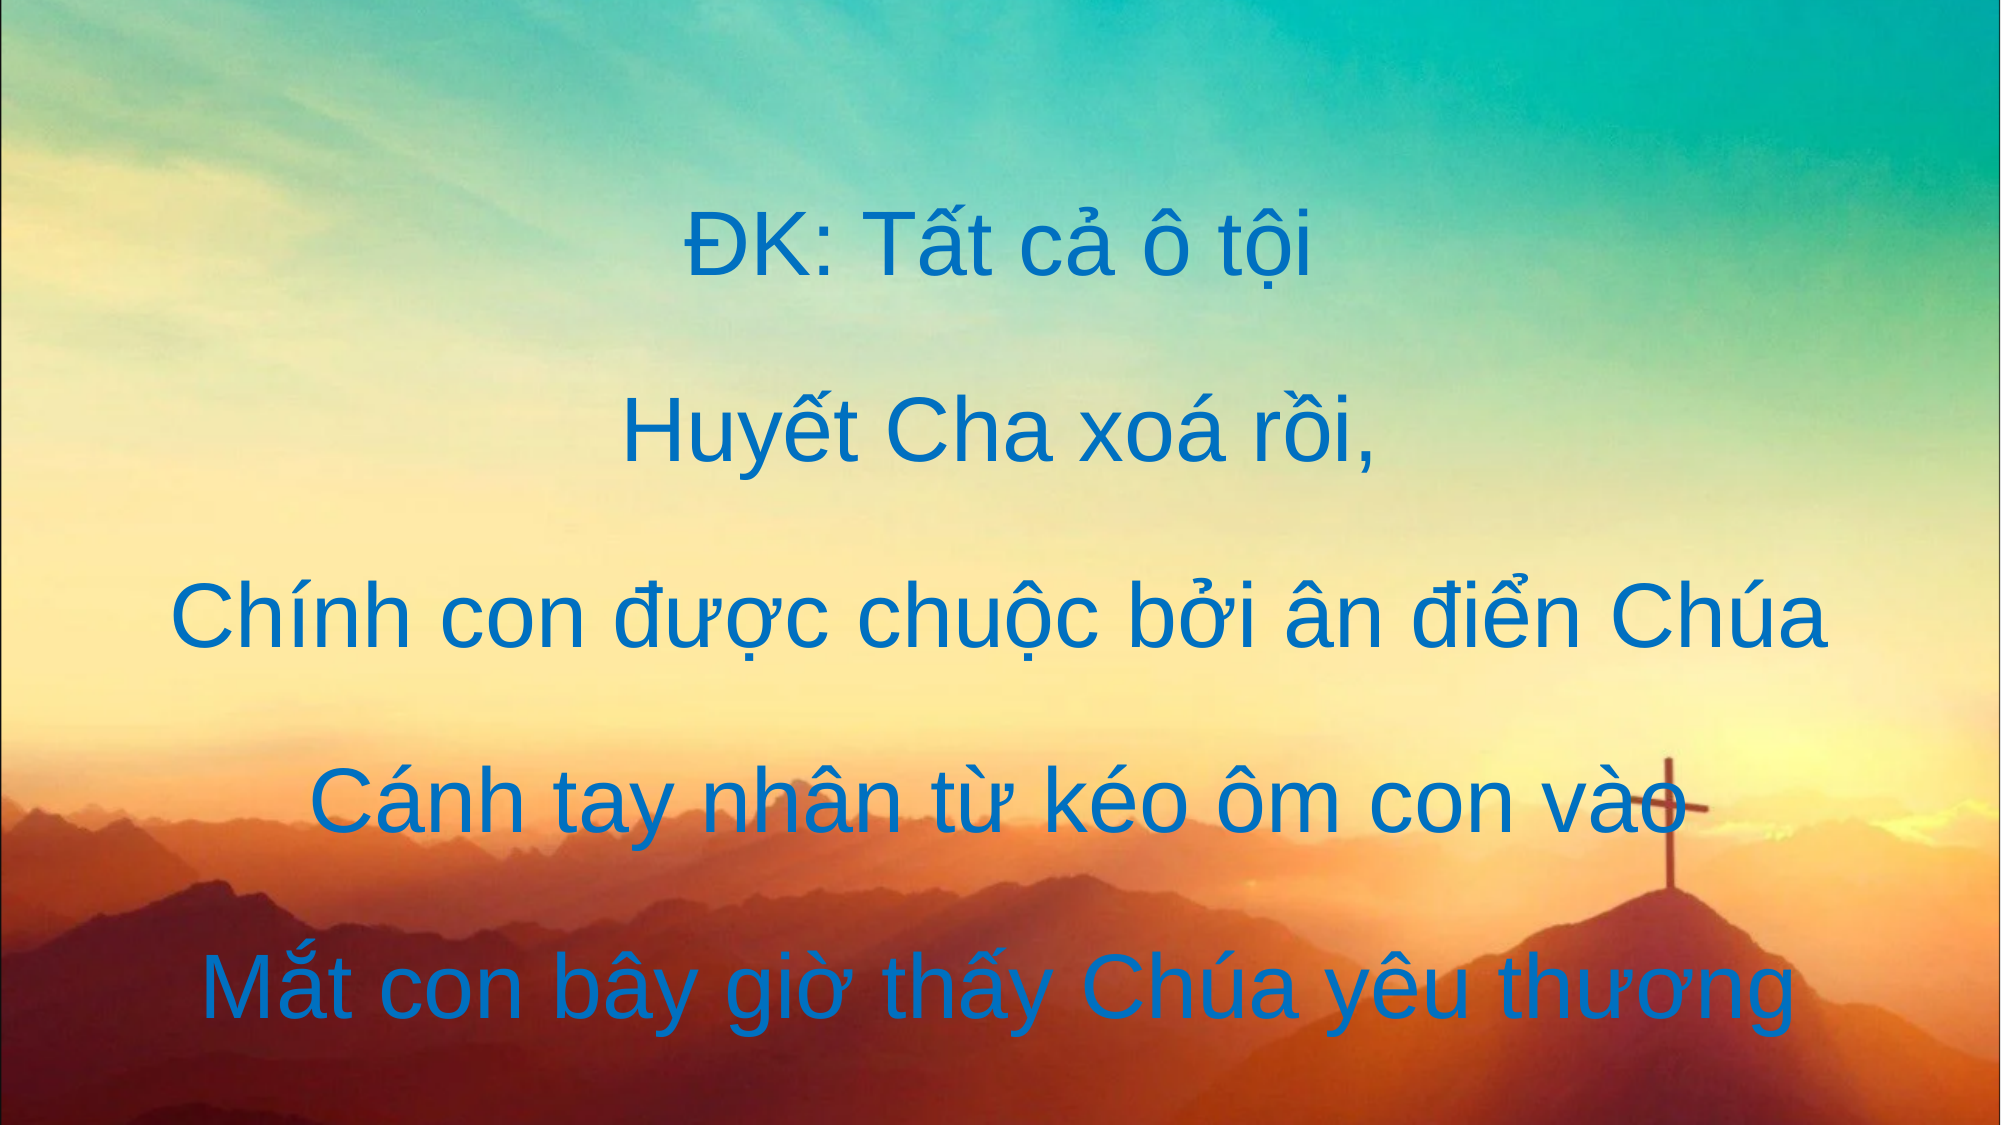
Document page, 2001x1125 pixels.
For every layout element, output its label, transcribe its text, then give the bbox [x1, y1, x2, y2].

list ĐK: Tất cả ô tội Huyết Cha xoá rồi, Chính con được chuộc bởi ân điển Chúa Cánh tay nhân từ kéo ôm con vào Mắt con bây giờ thấy Chúa yêu thương [0, 0, 2000, 1125]
